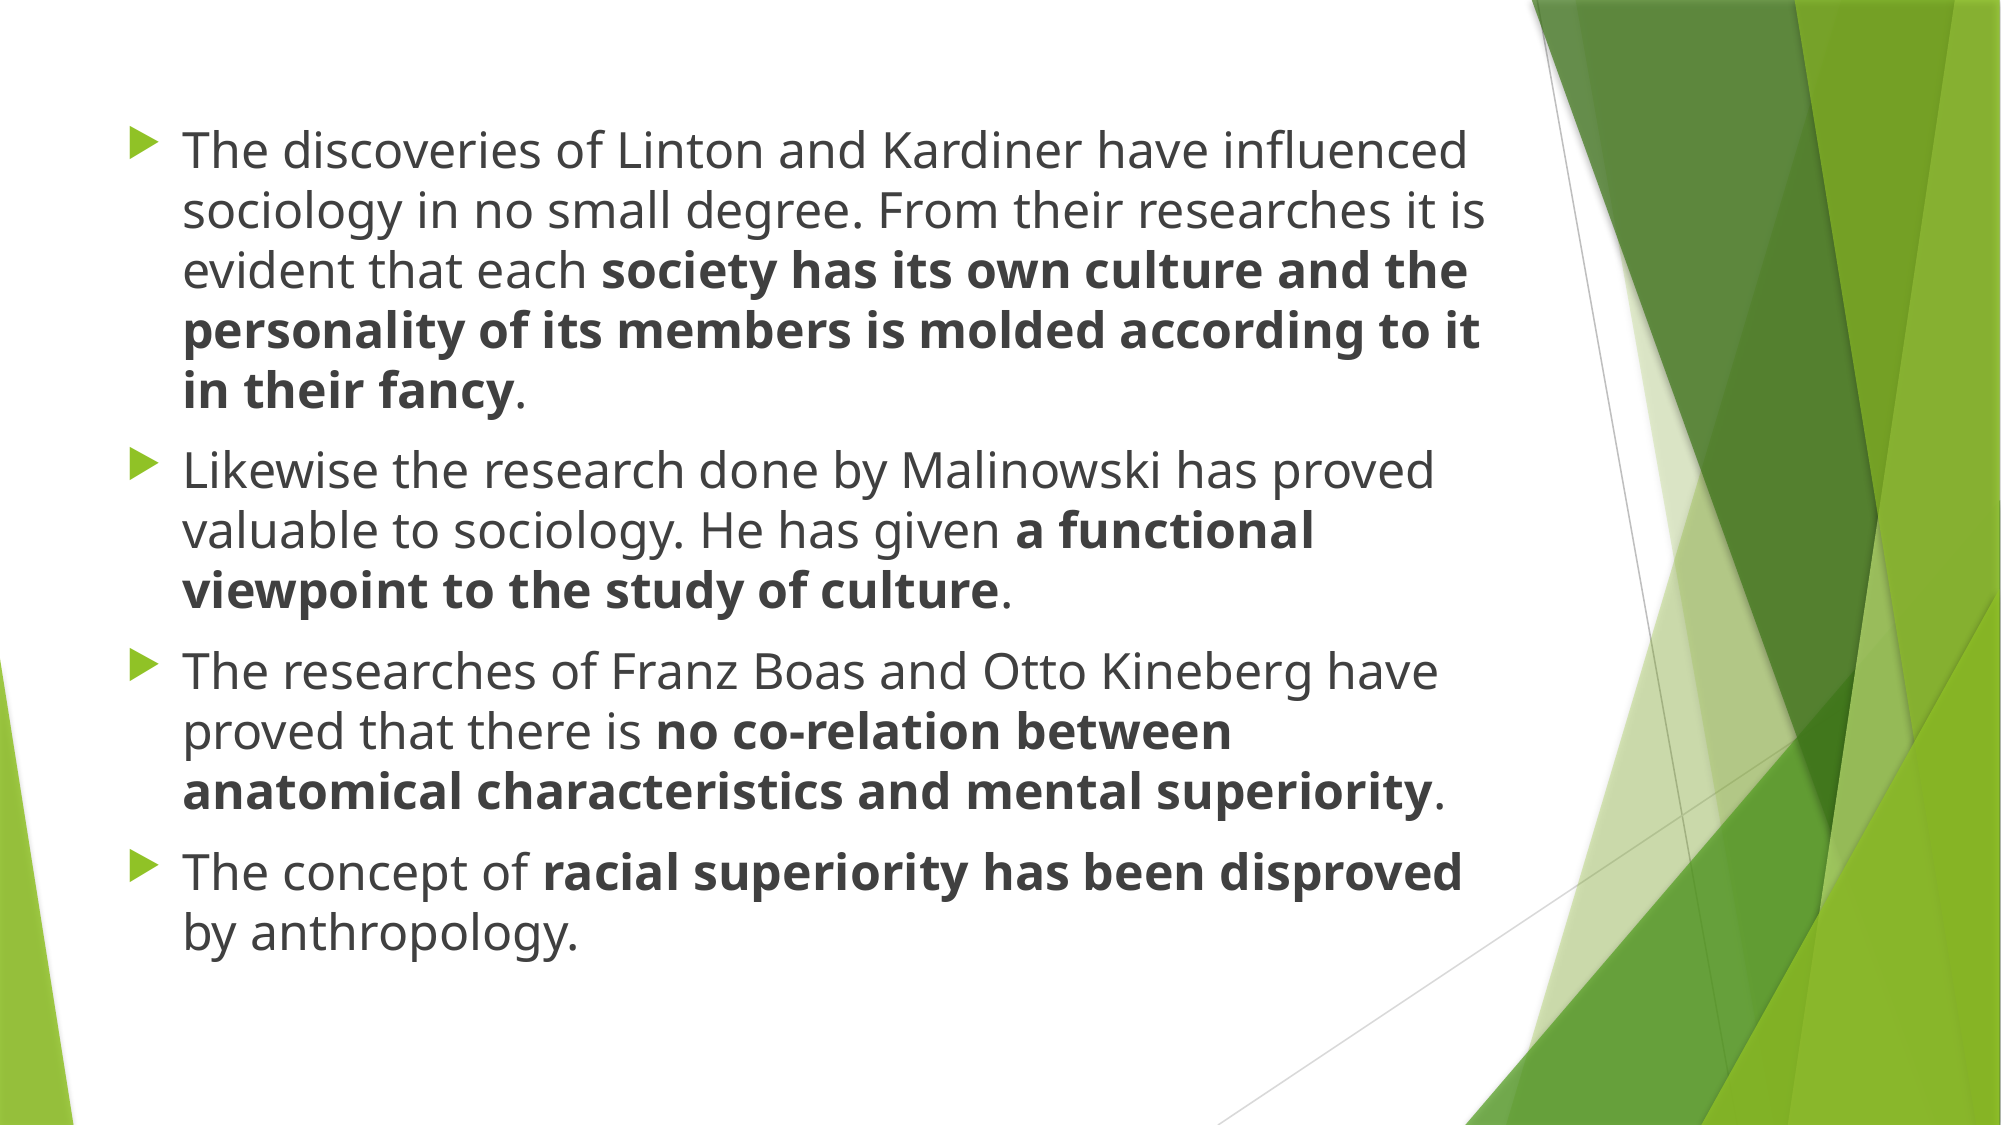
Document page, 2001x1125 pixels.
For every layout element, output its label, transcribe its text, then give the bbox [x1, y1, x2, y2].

list The discoveries of Linton and Kardiner have influenced sociology in no small degree. From their researches it is evident that each society has its own culture and the personality of its members is molded according to it in their fancy. Likewise the research done by Malinowski has proved valuable to sociology. He has given a functional viewpoint to the study of culture. The researches of Franz Boas and Otto Kineberg have proved that there is no co-relation between anatomical characteristics and mental superiority. The concept of racial superiority has been disproved by anthropology. [111, 110, 1522, 991]
